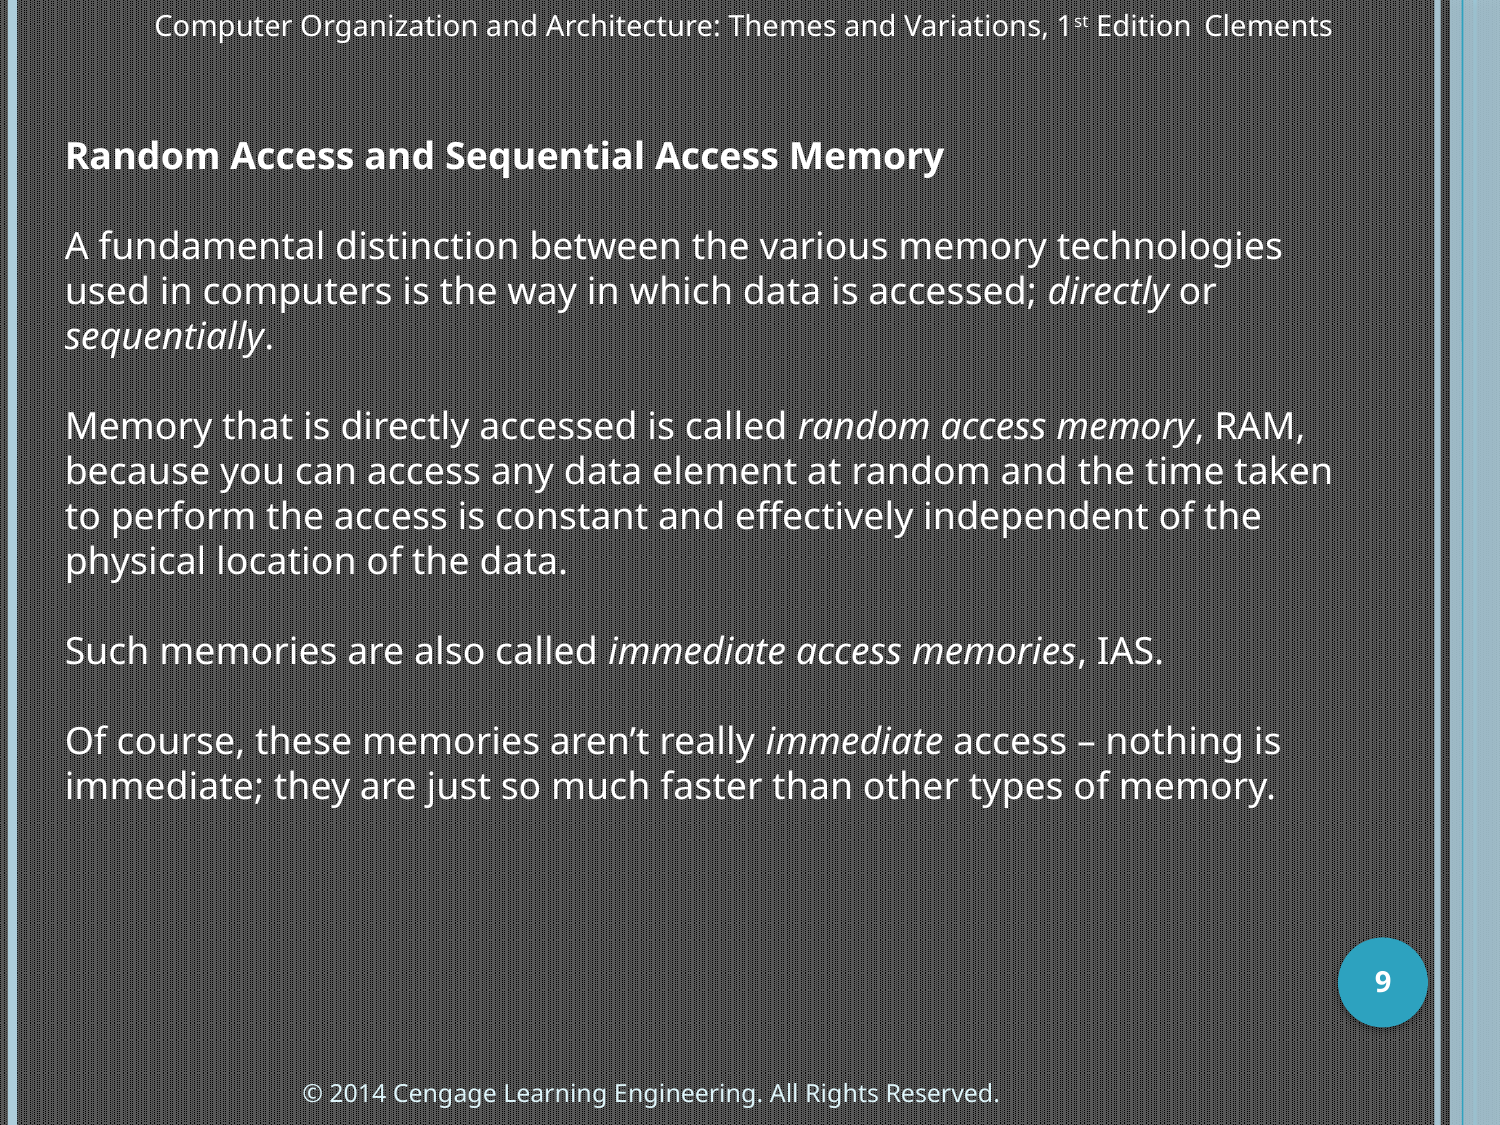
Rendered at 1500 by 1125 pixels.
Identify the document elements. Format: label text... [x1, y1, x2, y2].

text_box Random Access and Sequential Access Memory A fundamental distinction between the various memory technologies used in computers is the way in which data is accessed; directly or sequentially. Memory that is directly accessed is called random access memory, RAM, because you can access any data element at random and the time taken to perform the access is constant and effectively independent of the physical location of the data. Such memories are also called immediate access memories, IAS. Of course, these memories aren’t really immediate access – nothing is immediate; they are just so much faster than other types of memory. [50, 124, 1350, 860]
text_box Computer Organization and Architecture: Themes and Variations, 1st Edition Clements [50, 0, 1438, 50]
slide_number 9 [1333, 940, 1434, 1027]
footer © 2014 Cengage Learning Engineering. All Rights Reserved. [287, 1065, 1138, 1125]
